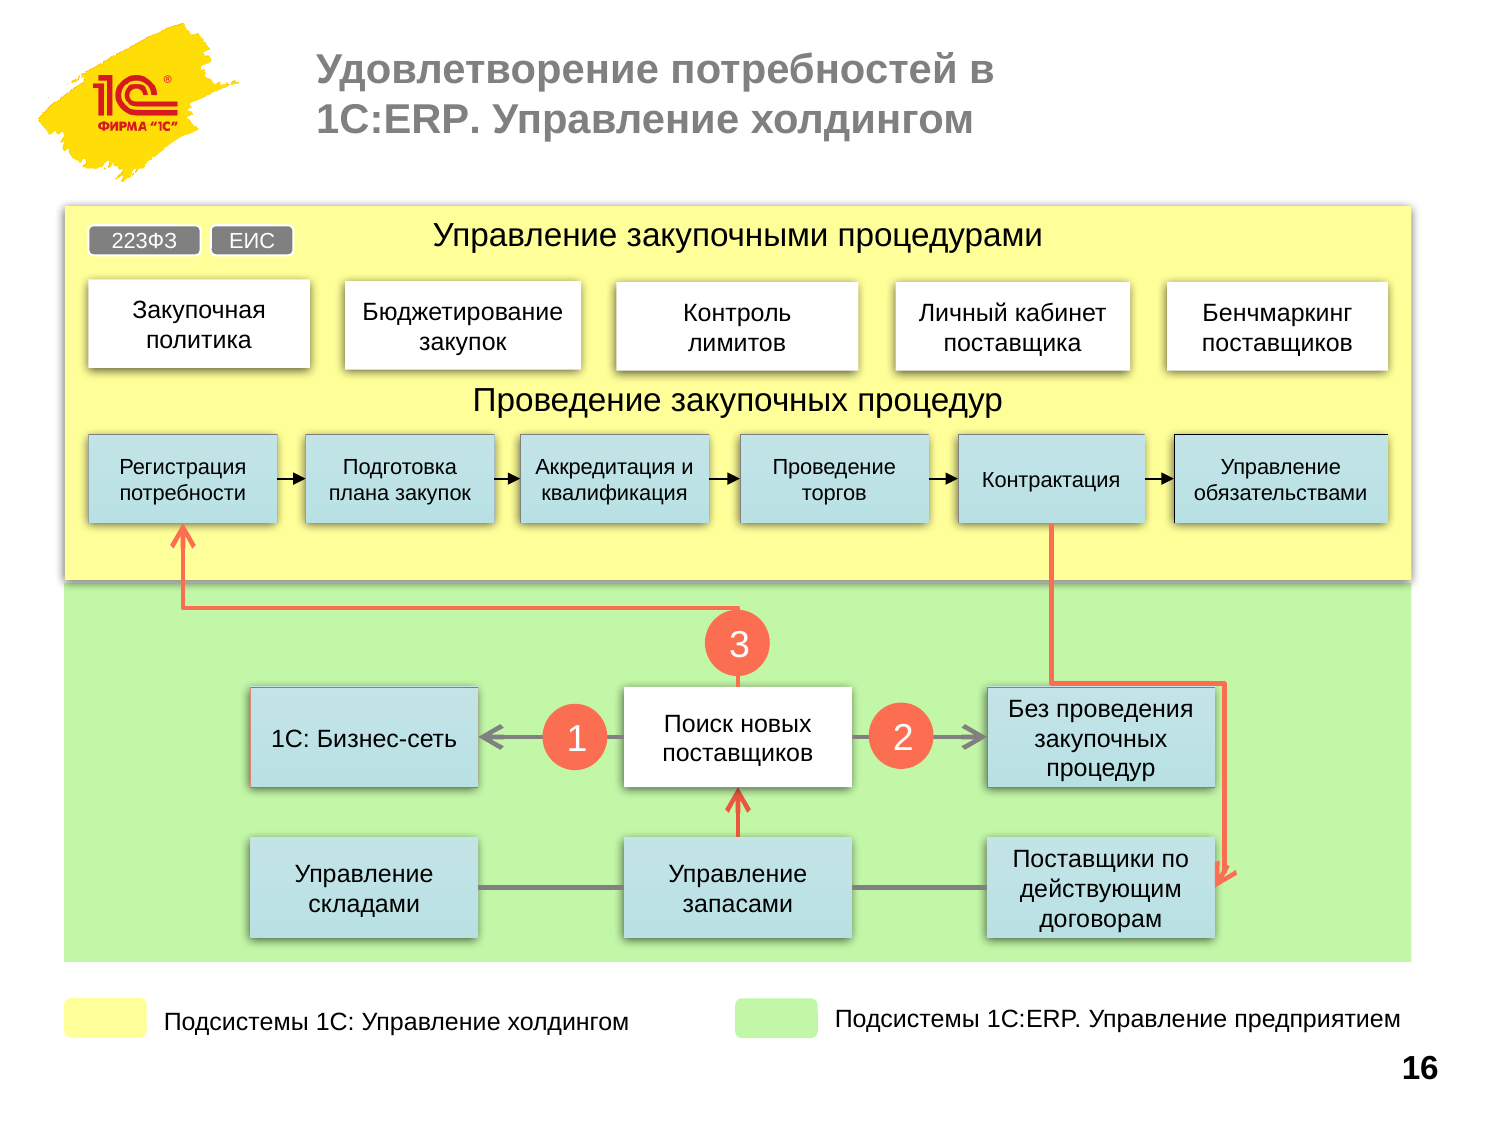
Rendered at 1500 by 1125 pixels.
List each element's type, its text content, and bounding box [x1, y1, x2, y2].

title Удовлетворение потребностей в 1С:ERP. Управление холдингом [301, 19, 1278, 164]
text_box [64, 206, 1420, 1044]
picture [31, 18, 243, 185]
